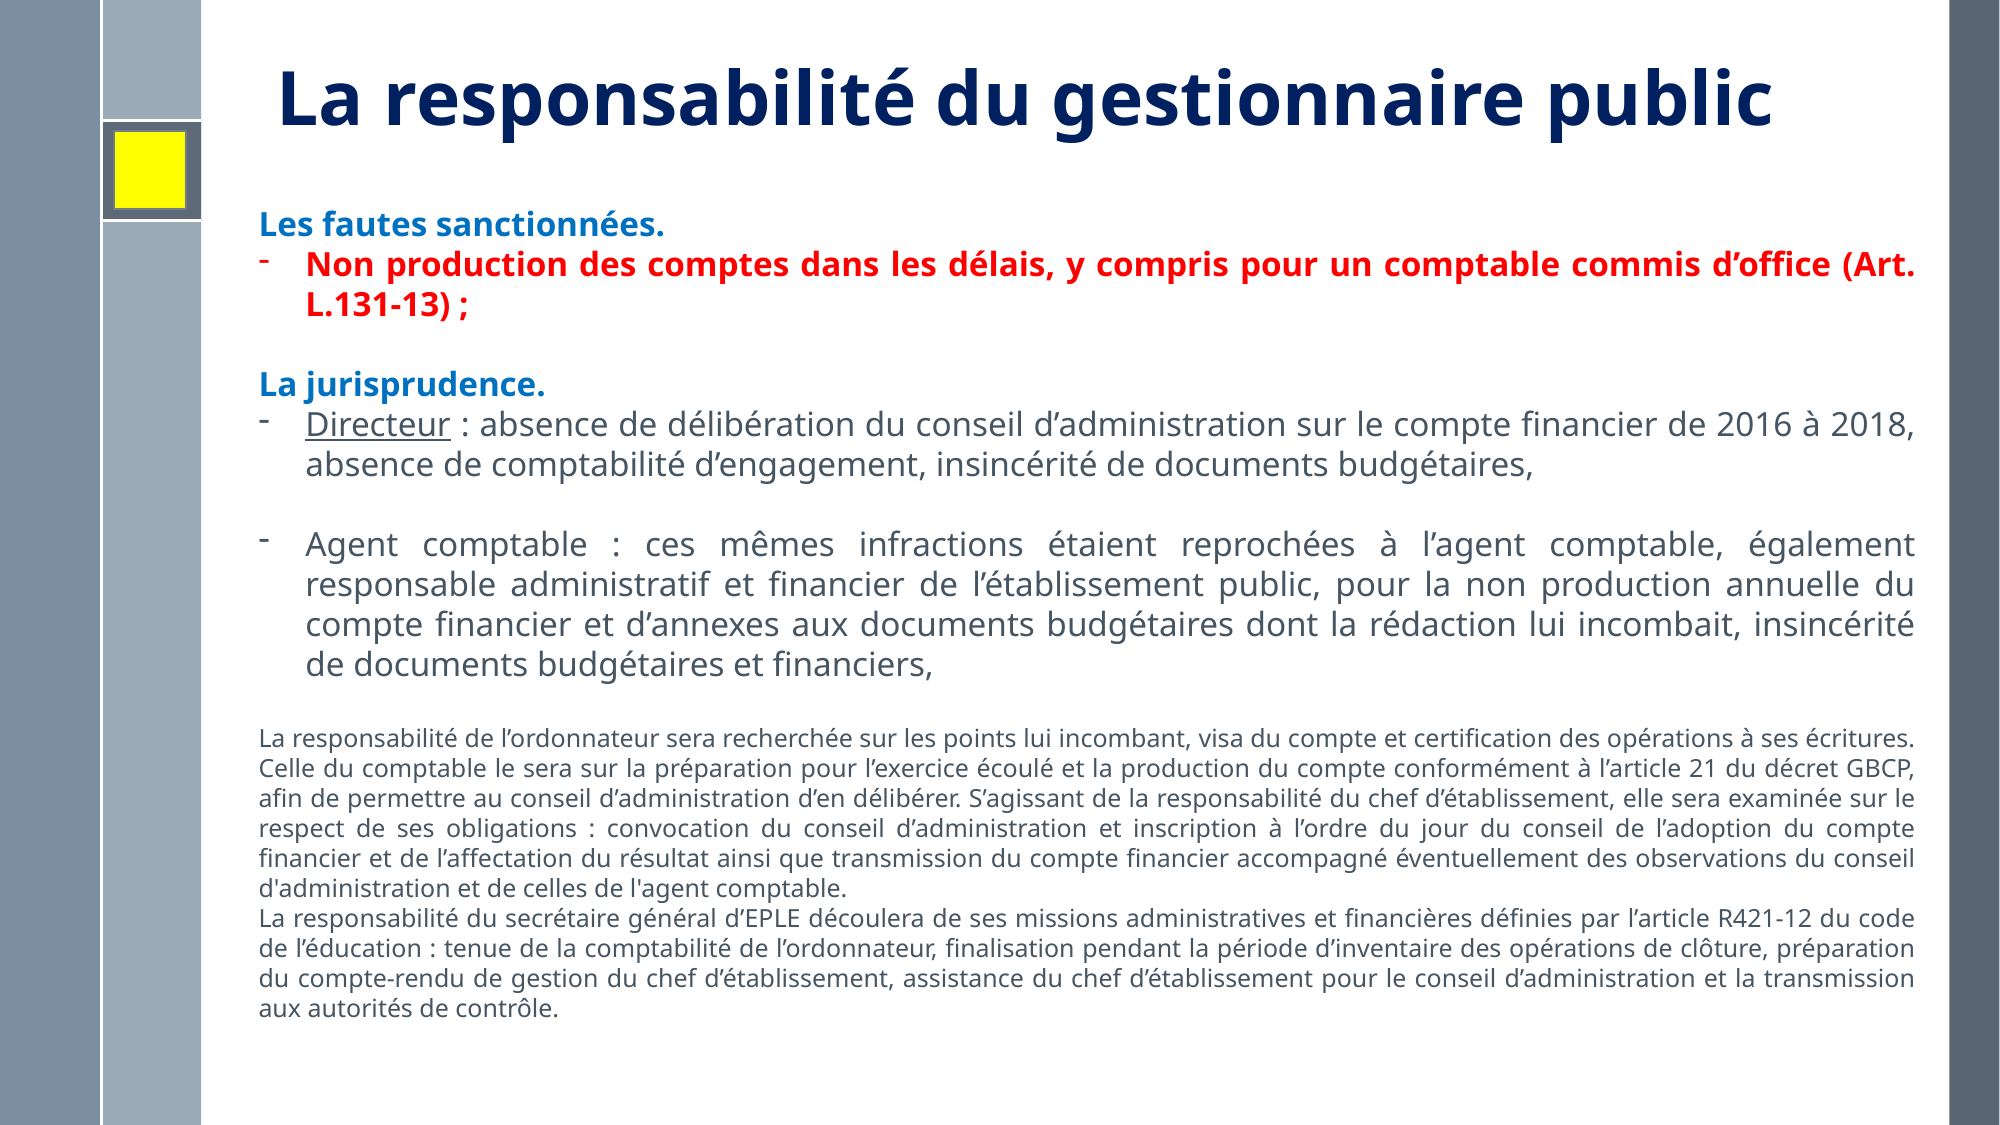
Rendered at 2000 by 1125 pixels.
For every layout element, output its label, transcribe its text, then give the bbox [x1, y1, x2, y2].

text_box Les fautes sanctionnées. Non production des comptes dans les délais, y compris pour un comptable commis d’office (Art. L.131-13) ; La jurisprudence. Directeur : absence de délibération du conseil d’administration sur le compte financier de 2016 à 2018, absence de comptabilité d’engagement, insincérité de documents budgétaires, Agent comptable : ces mêmes infractions étaient reprochées à l’agent comptable, également responsable administratif et financier de l’établissement public, pour la non production annuelle du compte financier et d’annexes aux documents budgétaires dont la rédaction lui incombait, insincérité de documents budgétaires et financiers, La responsabilité de l’ordonnateur sera recherchée sur les points lui incombant, visa du compte et certification des opérations à ses écritures. Celle du comptable le sera sur la préparation pour l’exercice écoulé et la production du compte conformément à l’article 21 du décret GBCP, afin de permettre au conseil d’administration d’en délibérer. S’agissant de la responsabilité du chef d’établissement, elle sera examinée sur le respect de ses obligations : convocation du conseil d’administration et inscription à l’ordre du jour du conseil de l’adoption du compte financier et de l’affectation du résultat ainsi que transmission du compte financier accompagné éventuellement des observations du conseil d'administration et de celles de l'agent comptable. La responsabilité du secrétaire général d’EPLE découlera de ses missions administratives et financières définies par l’article R421-12 du code de l’éducation : tenue de la comptabilité de l’ordonnateur, finalisation pendant la période d’inventaire des opérations de clôture, préparation du compte-rendu de gestion du chef d’établissement, assistance du chef d’établissement pour le conseil d’administration et la transmission aux autorités de contrôle. [243, 196, 1933, 1110]
picture [113, 130, 187, 210]
title La responsabilité du gestionnaire public [261, 29, 1867, 149]
